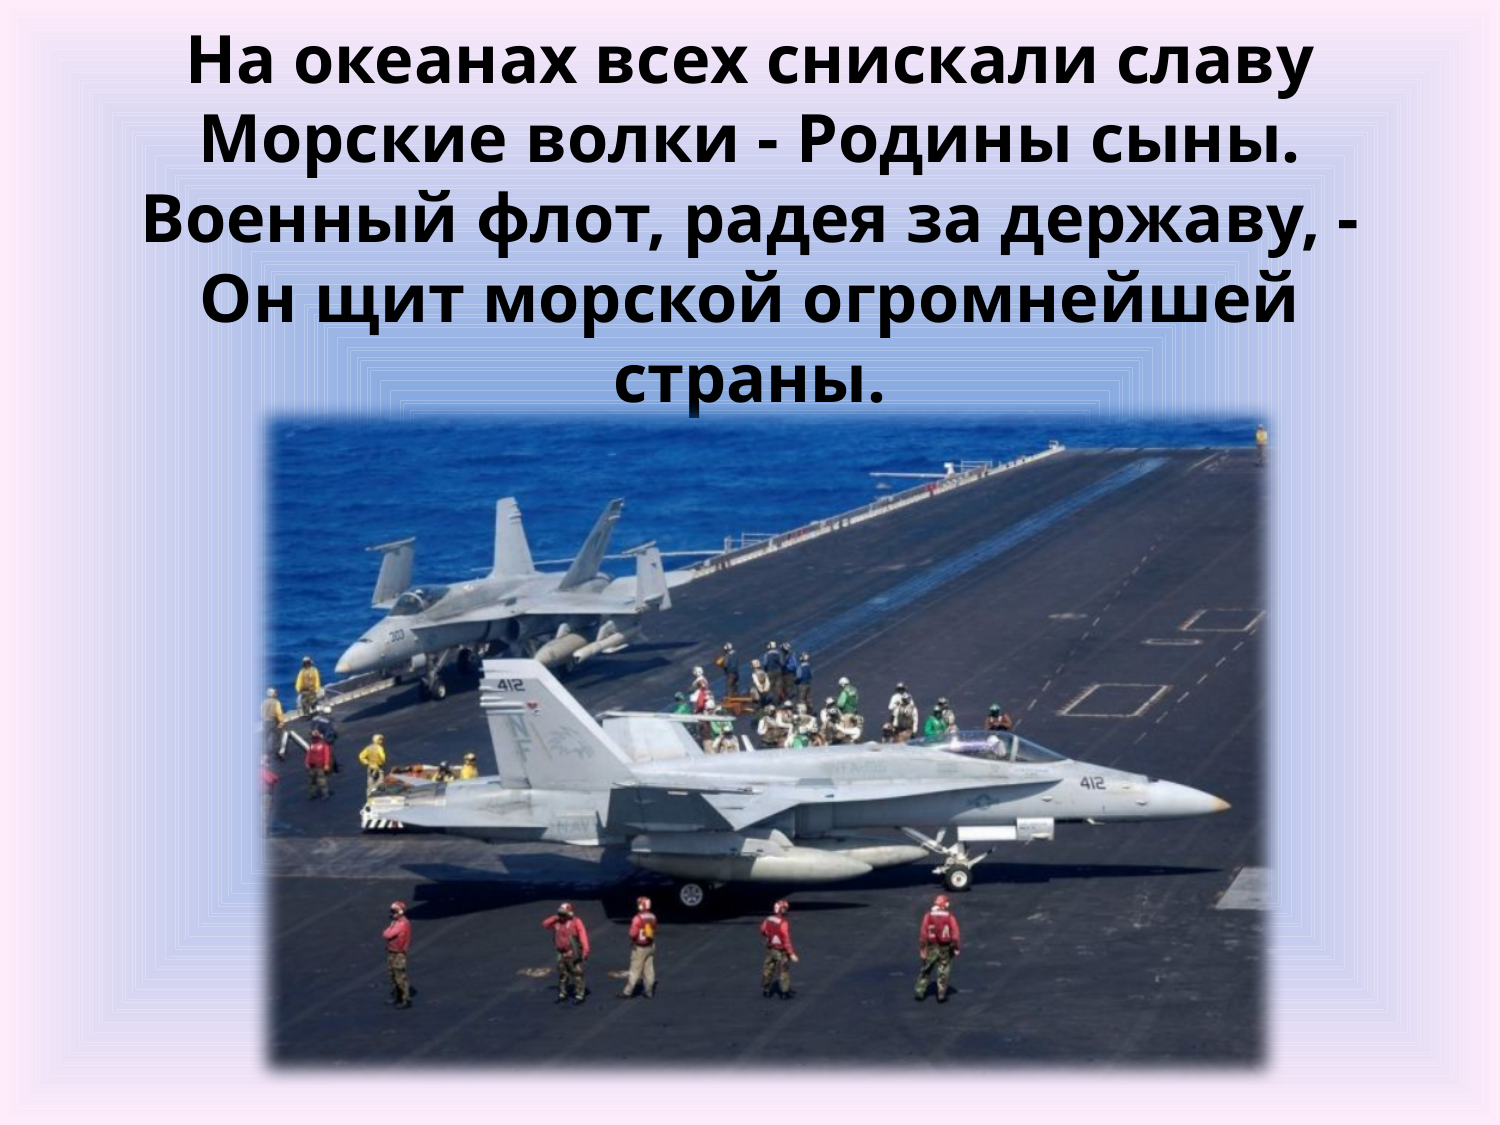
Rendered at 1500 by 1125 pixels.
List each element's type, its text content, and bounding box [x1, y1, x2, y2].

picture [249, 399, 1285, 1088]
title На океанах всех снискали славу Морские волки - Родины сыны. Военный флот, радея за державу, - Он щит морской огромнейшей страны. [75, 45, 1425, 388]
